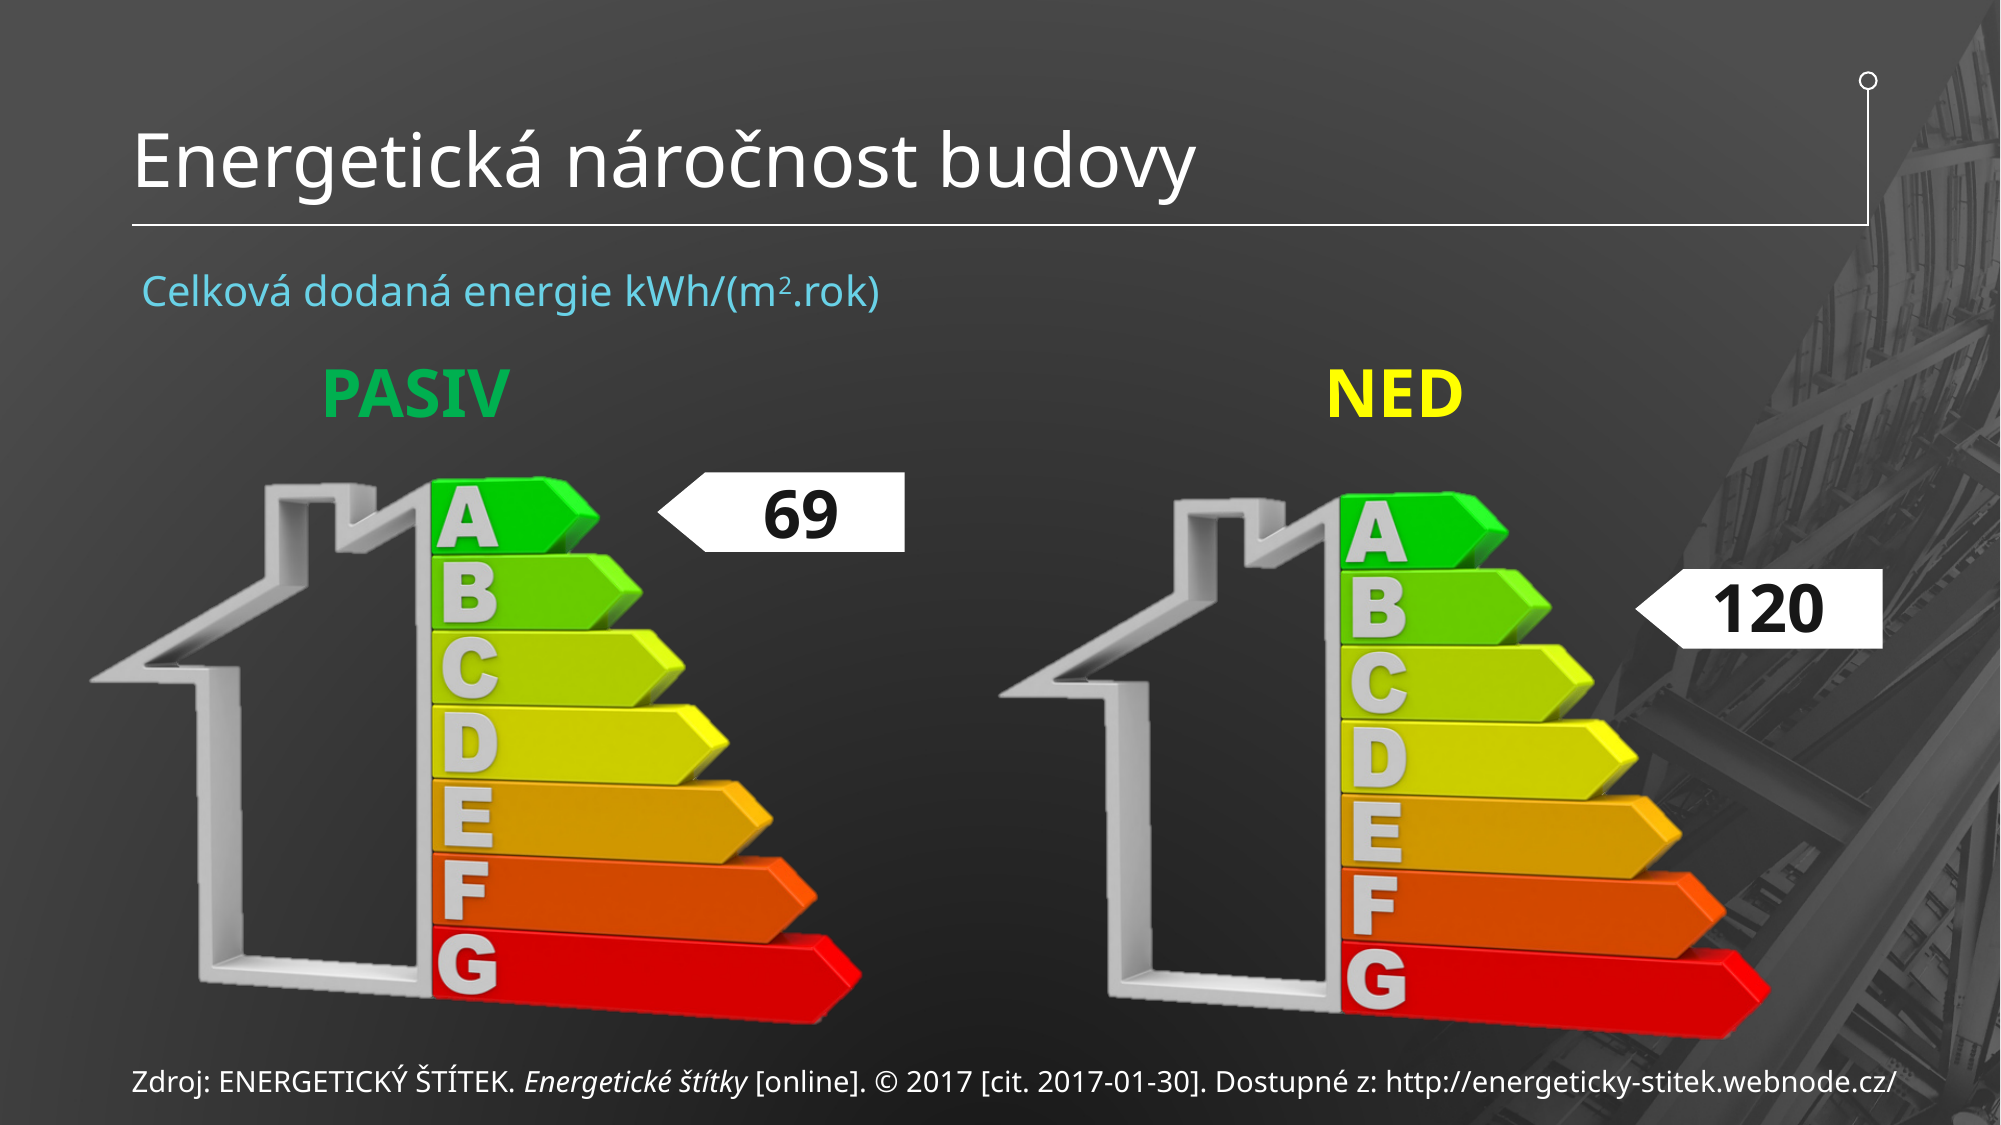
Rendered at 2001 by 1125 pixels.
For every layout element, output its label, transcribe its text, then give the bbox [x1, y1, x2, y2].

text_box Zdroj: ENERGETICKÝ ŠTÍTEK. Energetické štítky [online]. © 2017 [cit. 2017-01-30]. Dostupné z: http://energeticky-stitek.webnode.cz/ [131, 1062, 2000, 1098]
text_box NED [1309, 343, 1481, 432]
text_box 120 [1825, 558, 1883, 654]
text_box PASIV [305, 343, 527, 417]
list Celková dodaná energie kWh/(m2.rok) [141, 239, 1792, 323]
picture [0, 0, 2001, 1125]
title Energetická náročnost budovy [131, 93, 1842, 235]
